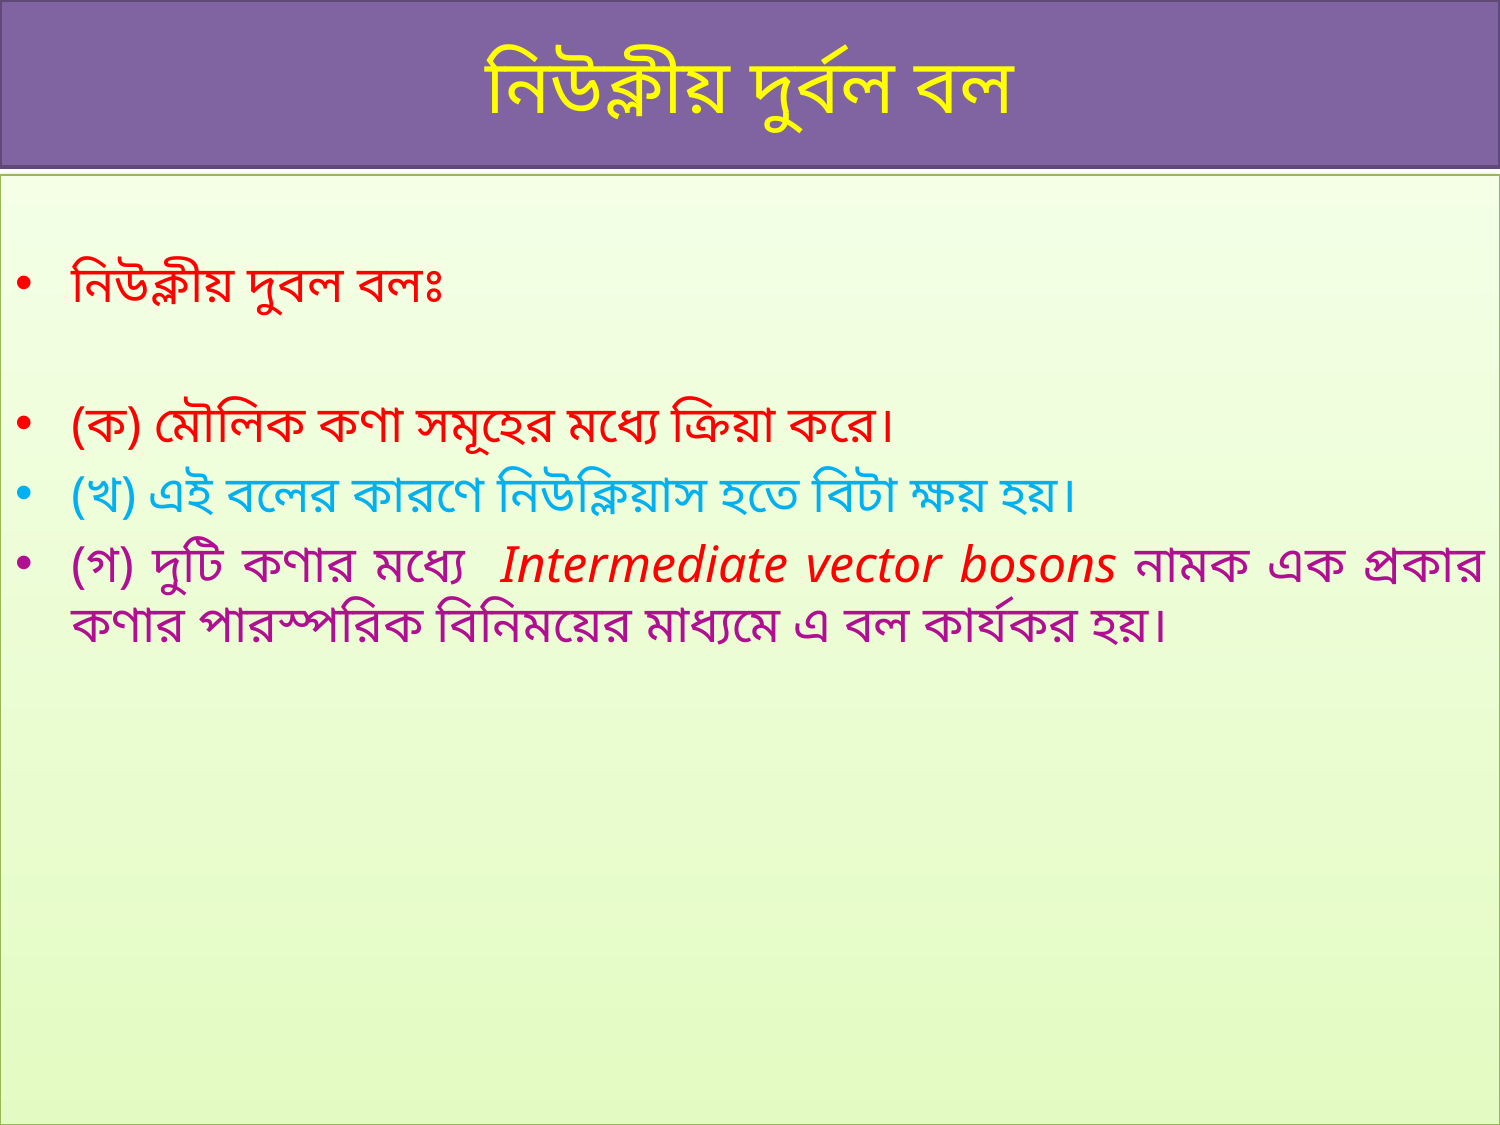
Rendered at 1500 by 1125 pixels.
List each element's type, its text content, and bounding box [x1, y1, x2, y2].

list নিউক্লীয় দুবল বলঃ (ক) মৌলিক কণা সমূহের মধ্যে ক্রিয়া করে। (খ) এই বলের কারণে নিউক্লিয়াস হতে বিটা ক্ষয় হয়। (গ) দুটি কণার মধ্যে Intermediate vector bosons নামক এক প্রকার কণার পারস্পরিক বিনিময়ের মাধ্যমে এ বল কার্যকর হয়। [0, 174, 1500, 1125]
title নিউক্লীয় দুর্বল বল [0, 0, 1500, 169]
